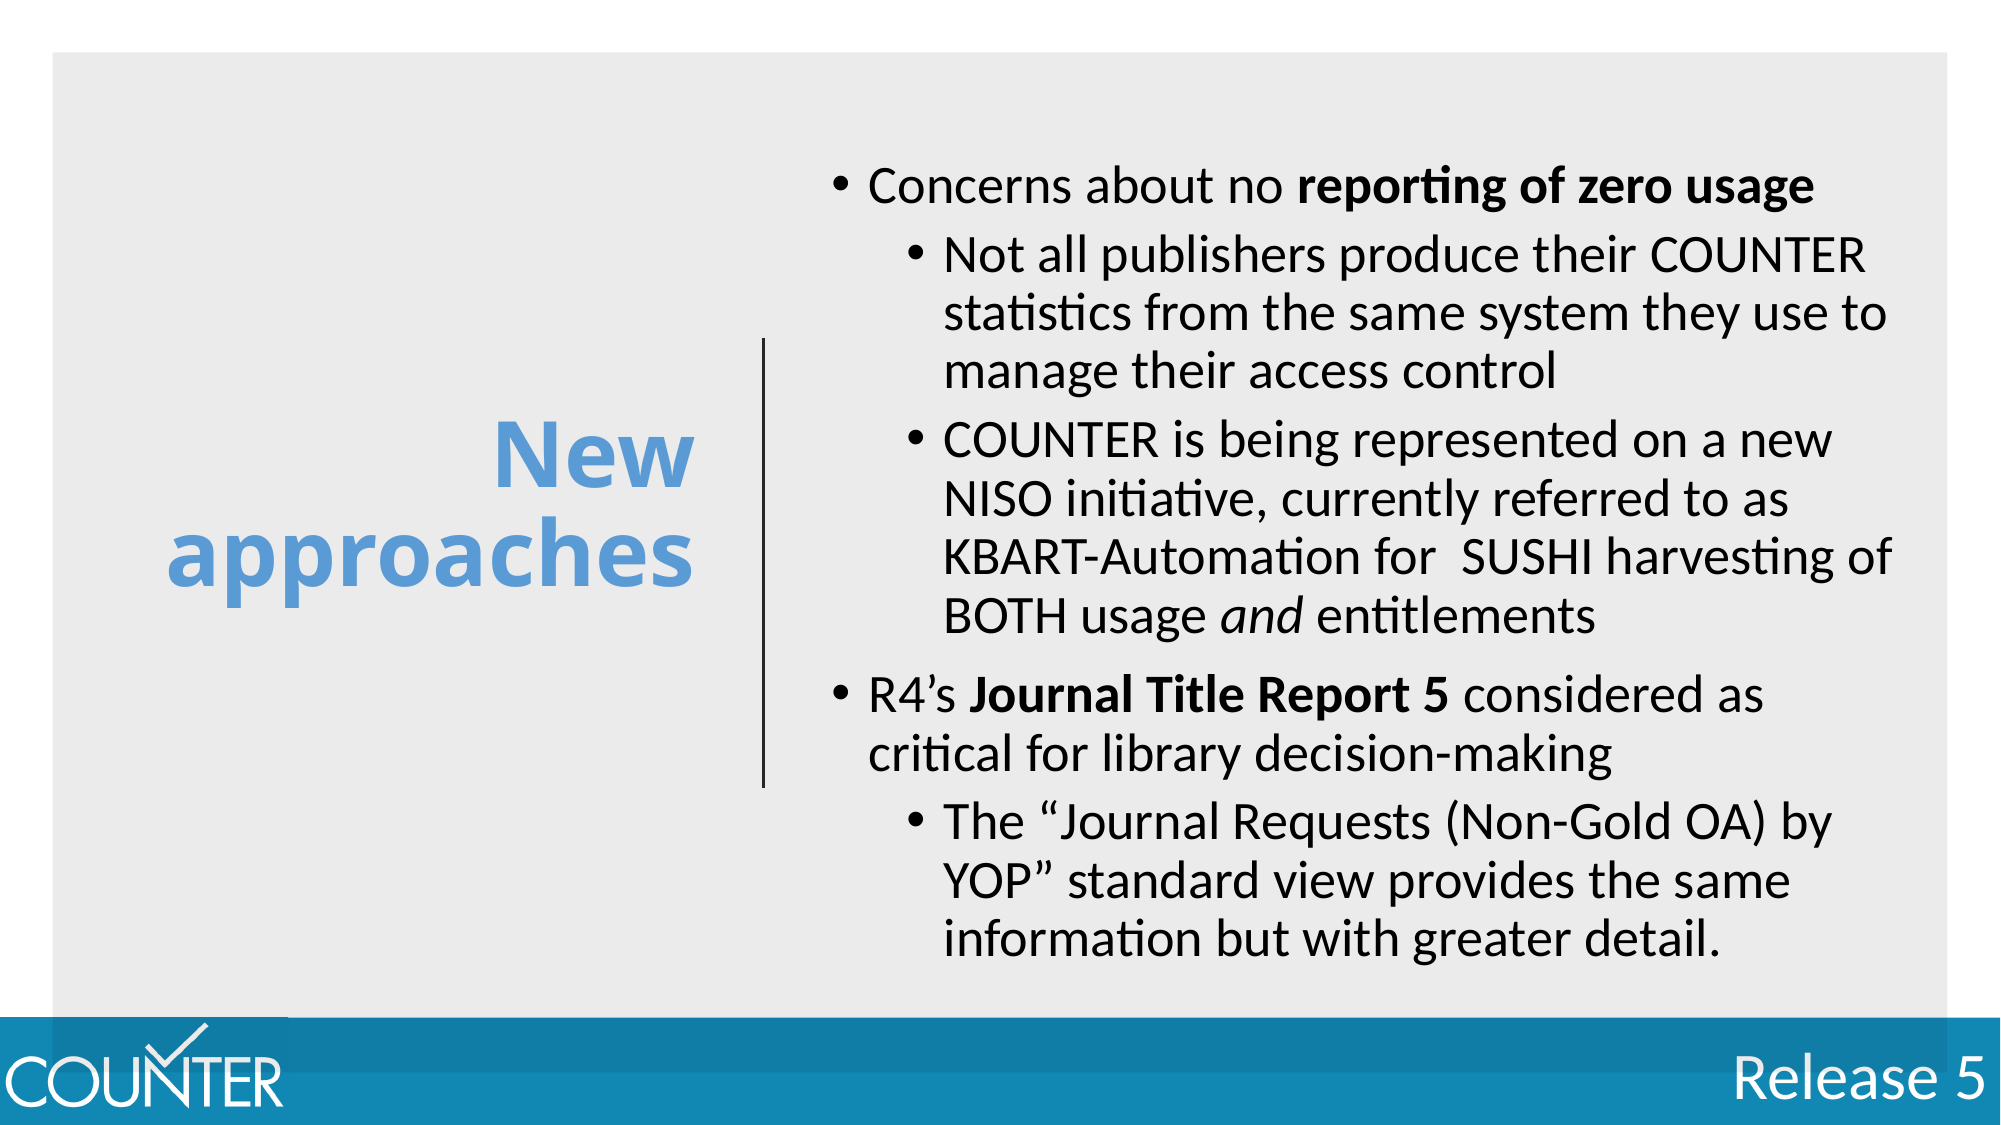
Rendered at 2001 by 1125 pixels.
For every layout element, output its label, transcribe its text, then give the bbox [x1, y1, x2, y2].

list Concerns about no reporting of zero usage Not all publishers produce their COUNTER statistics from the same system they use to manage their access control COUNTER is being represented on a new NISO initiative, currently referred to as KBART-Automation for SUSHI harvesting of BOTH usage and entitlements R4’s Journal Title Report 5 considered as critical for library decision-making The “Journal Requests (Non-Gold OA) by YOP” standard view provides the same information but with greater detail. [816, 158, 1916, 967]
picture [0, 1017, 289, 1125]
text_box [52, 51, 1948, 1073]
title New approaches [137, 158, 711, 967]
